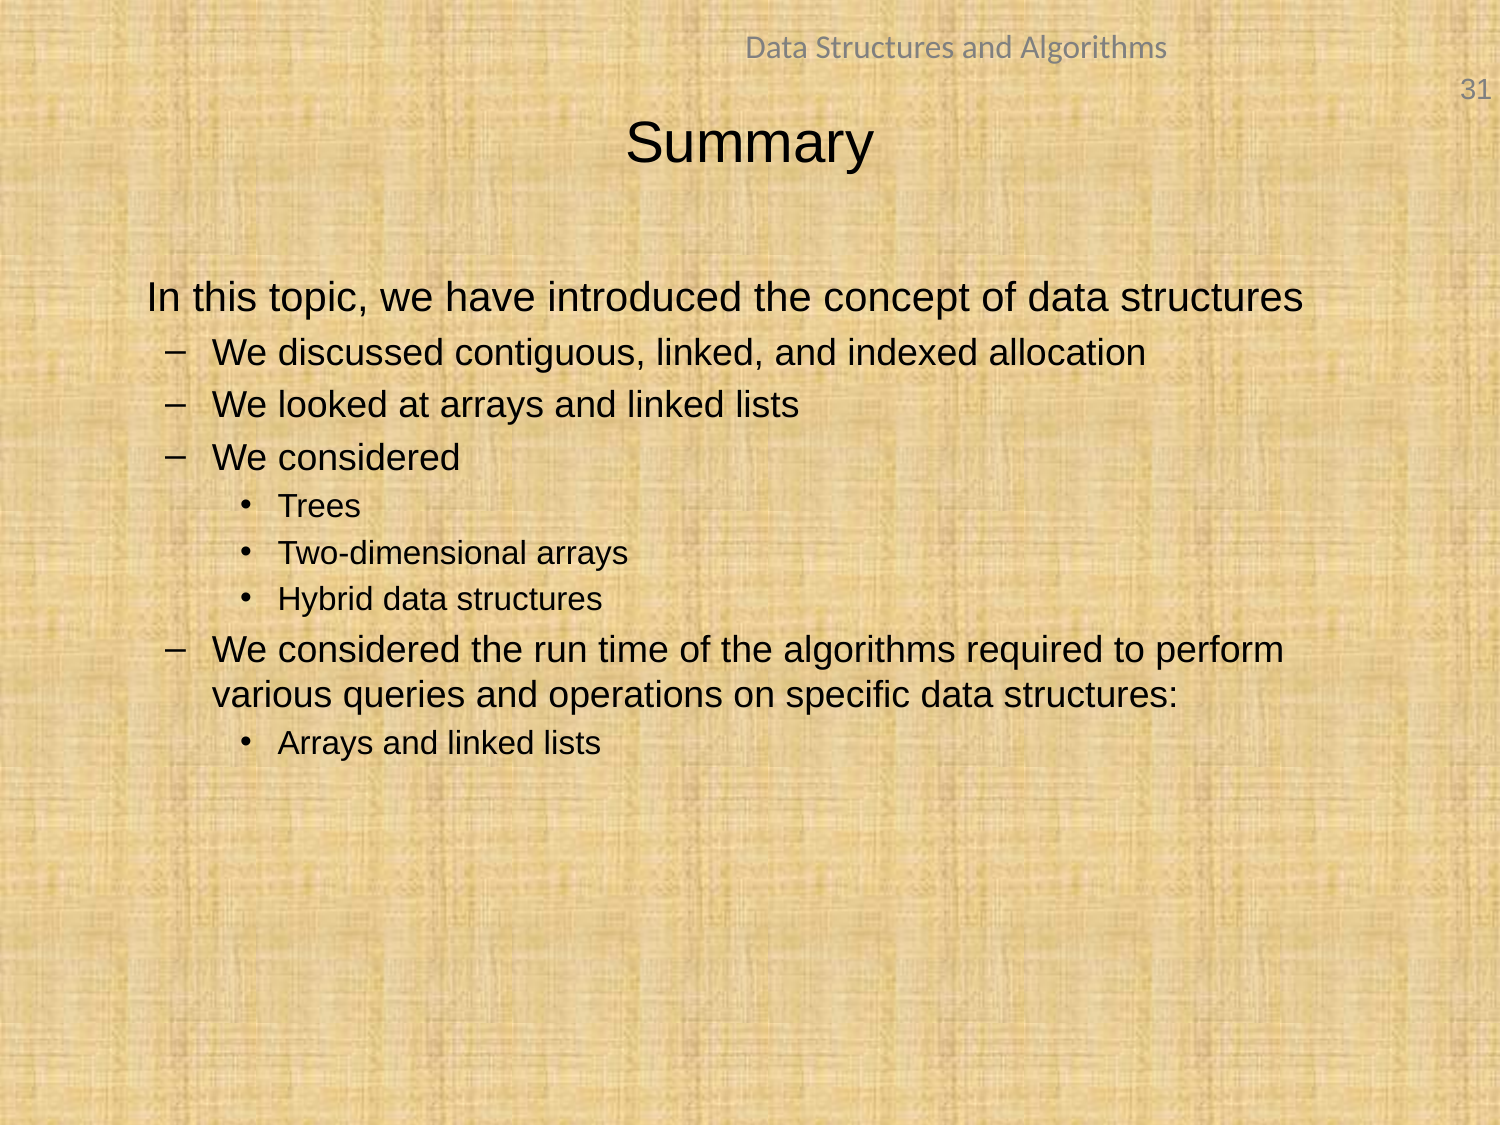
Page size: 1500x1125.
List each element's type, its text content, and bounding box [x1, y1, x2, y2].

picture [0, 0, 1500, 1125]
list In this topic, we have introduced the concept of data structures We discussed contiguous, linked, and indexed allocation We looked at arrays and linked lists We considered Trees Two-dimensional arrays Hybrid data structures We considered the run time of the algorithms required to perform various queries and operations on specific data structures: Arrays and linked lists [74, 262, 1426, 1006]
title Summary [74, 44, 1426, 233]
